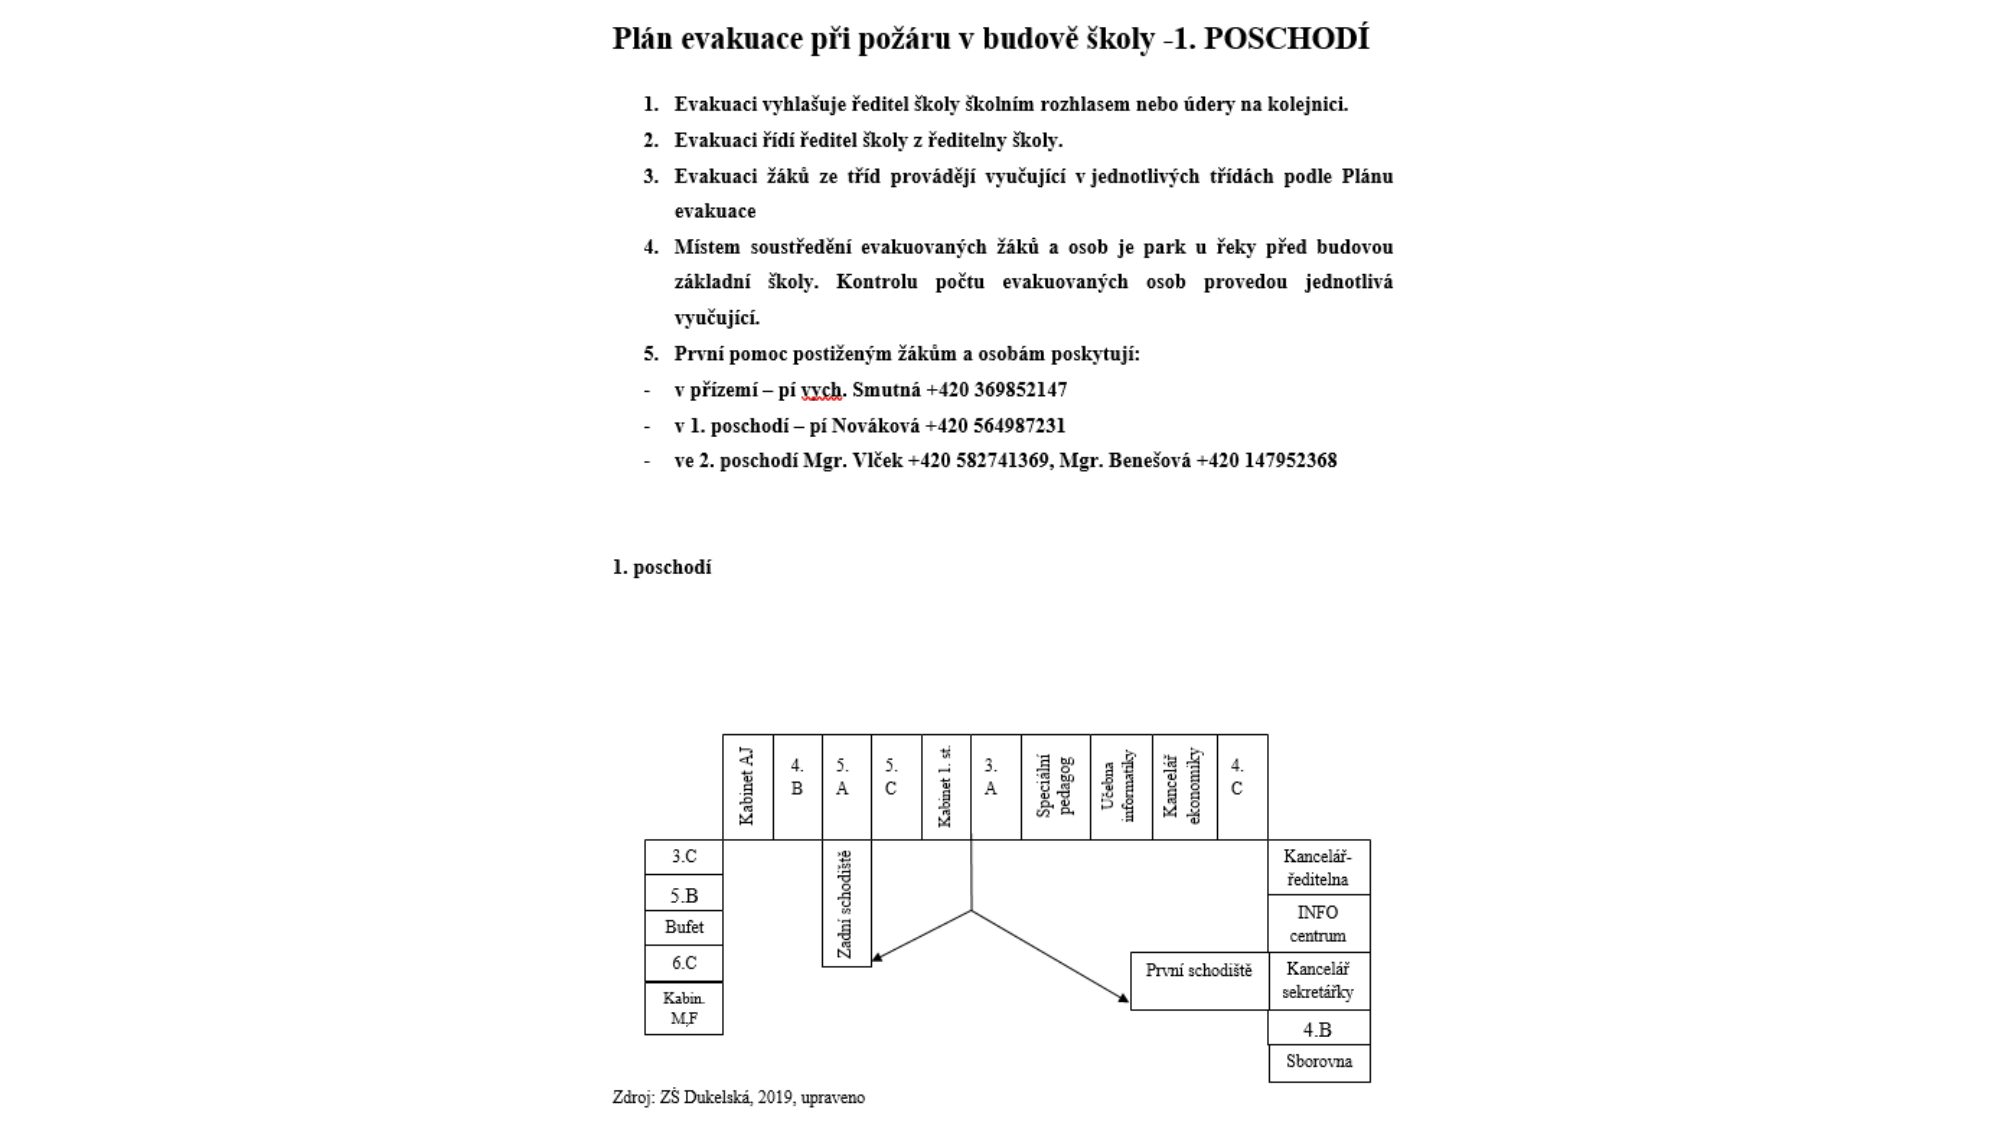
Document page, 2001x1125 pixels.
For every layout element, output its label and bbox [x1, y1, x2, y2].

picture [597, 13, 1403, 1112]
